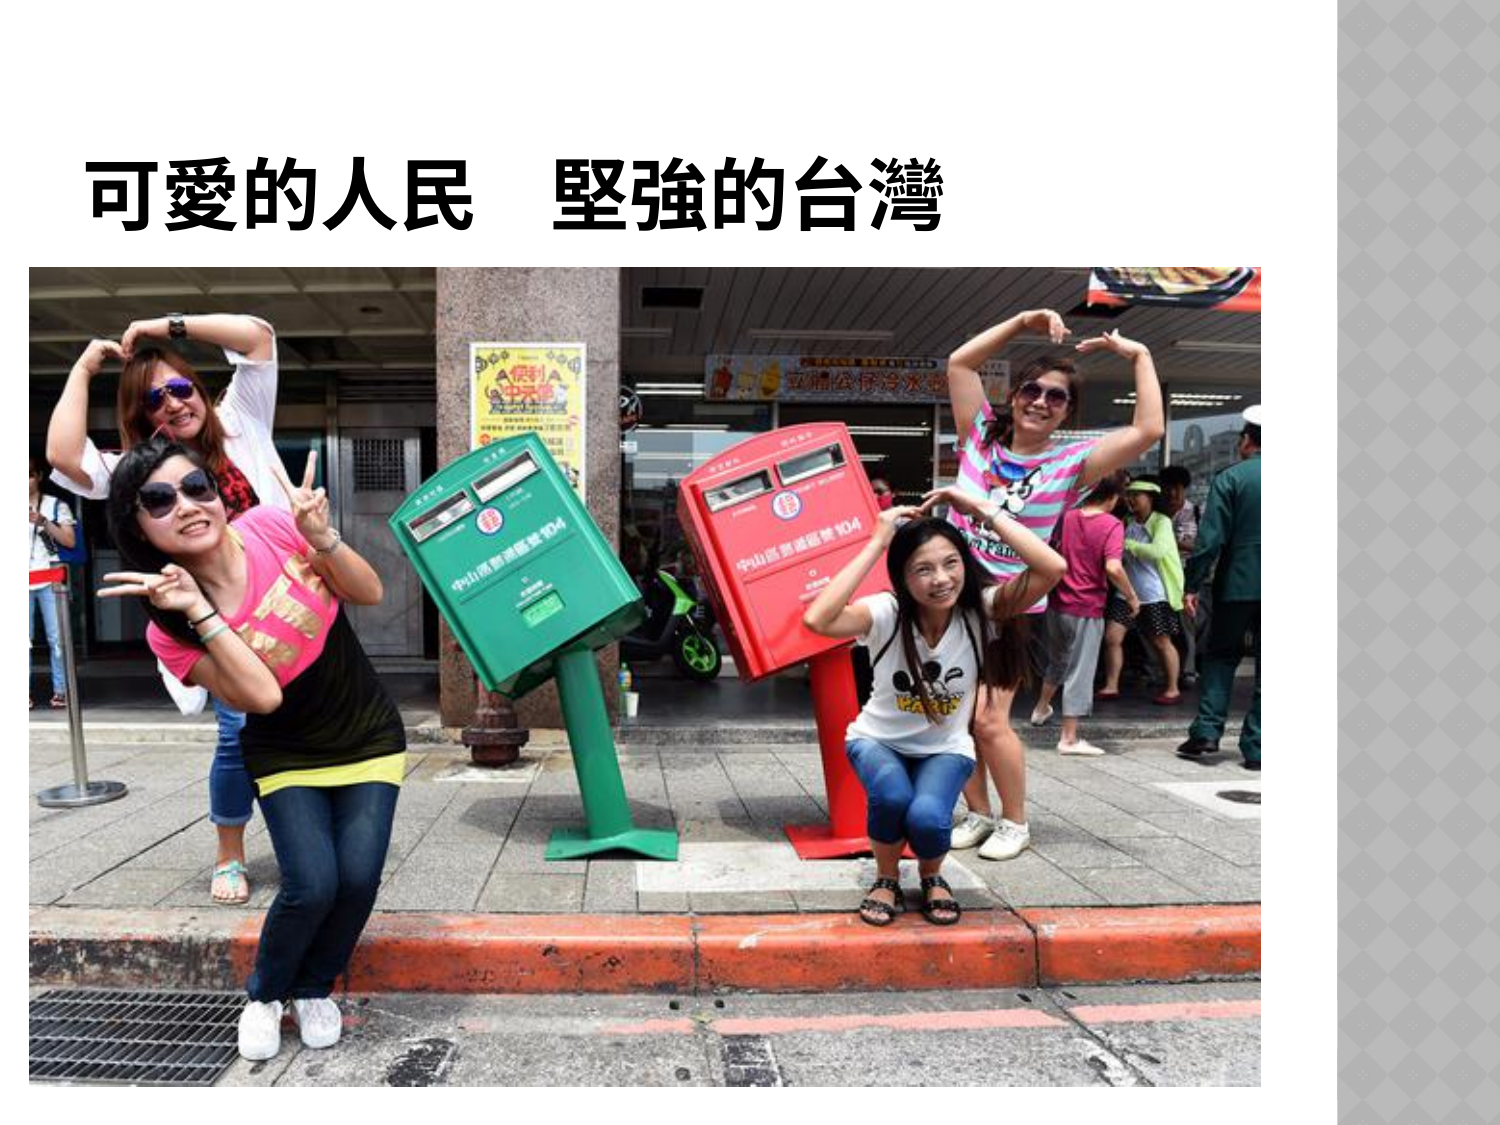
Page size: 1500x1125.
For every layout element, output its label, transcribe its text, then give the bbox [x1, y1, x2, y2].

title 可愛的人民 堅強的台灣 [75, 52, 1263, 240]
picture [28, 266, 1261, 1087]
